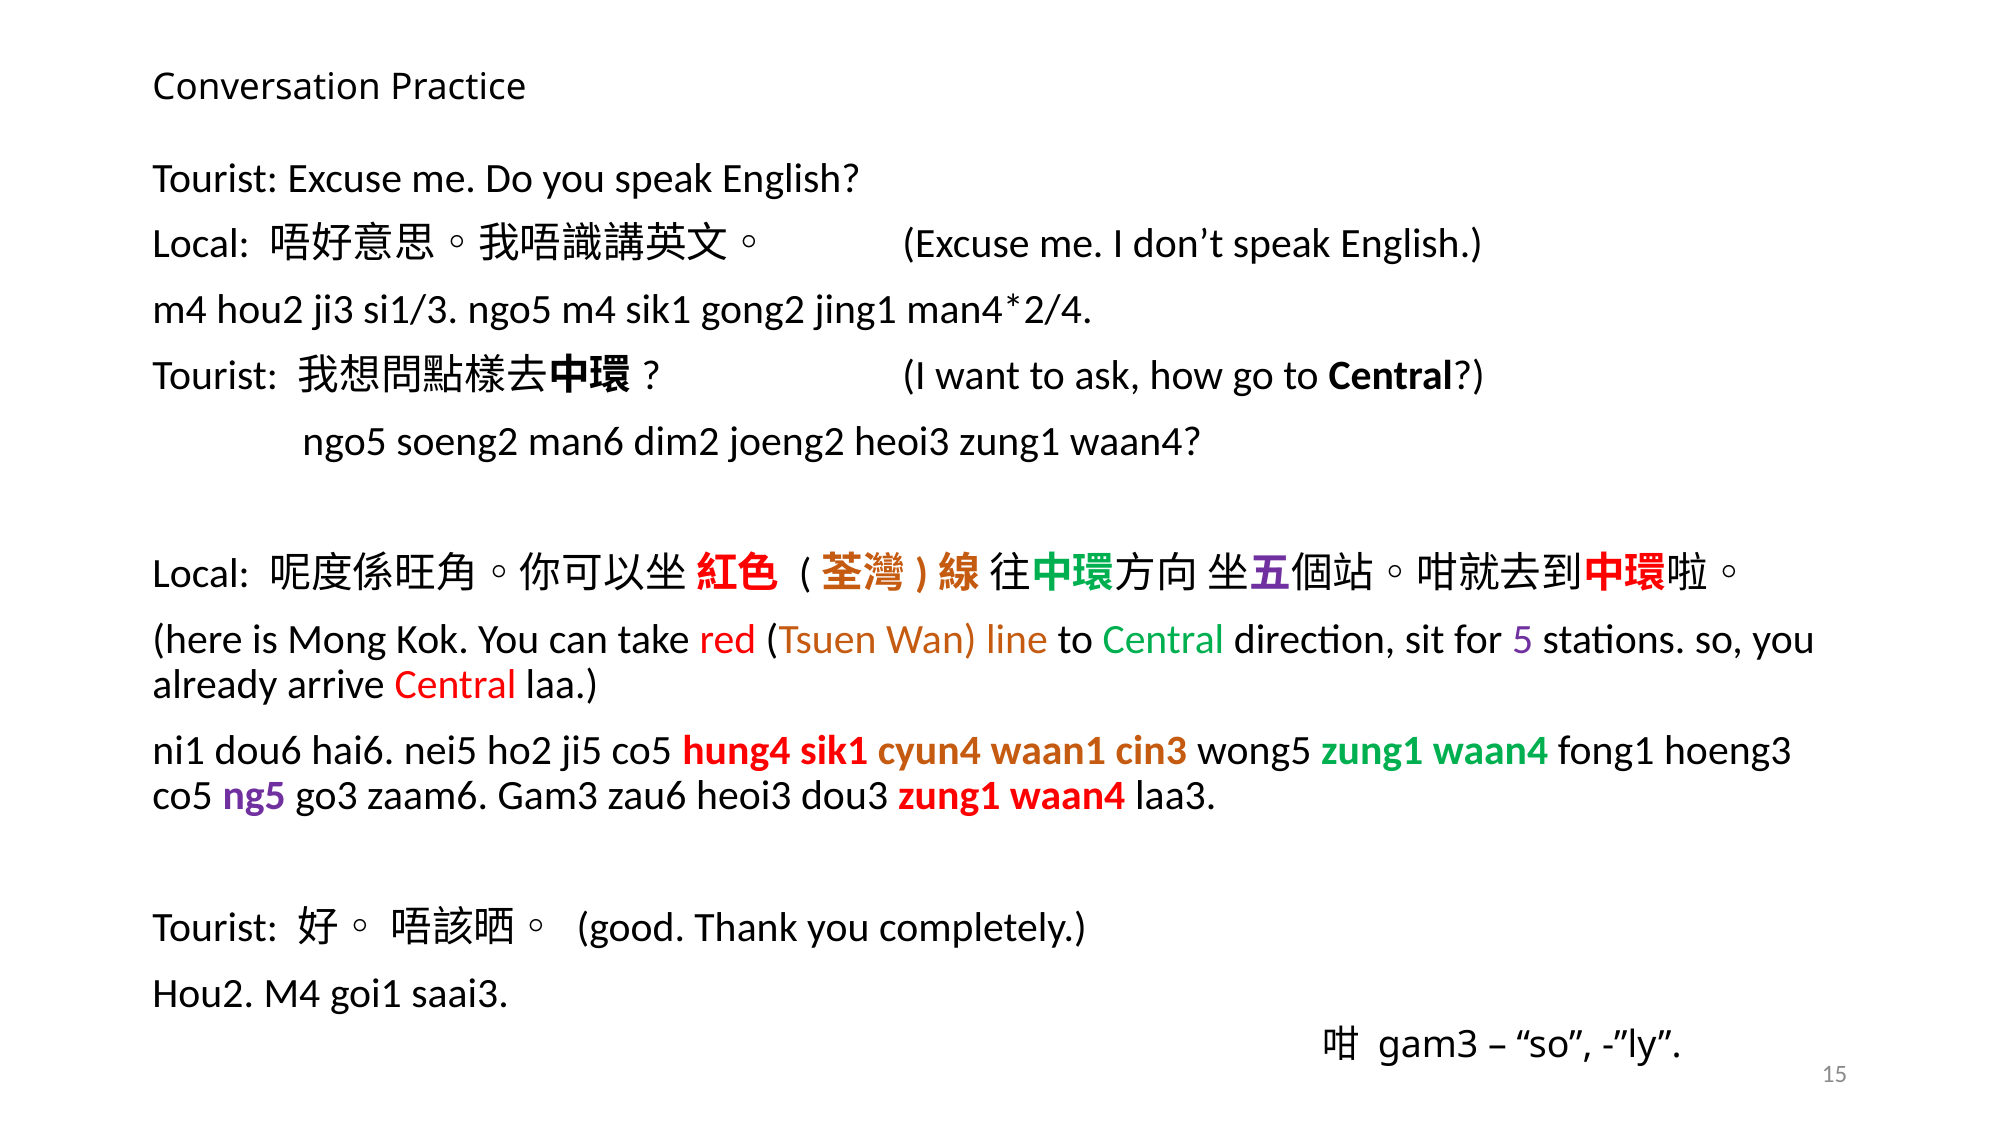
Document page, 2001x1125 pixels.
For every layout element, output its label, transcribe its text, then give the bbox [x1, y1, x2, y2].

list Tourist: Excuse me. Do you speak English? Local: 唔好意思◦我唔識講英文◦ (Excuse me. I don’t speak English.) m4 hou2 ji3 si1/3. ngo5 m4 sik1 gong2 jing1 man4*2/4. Tourist: 我想問點樣去中環? (I want to ask, how go to Central?) ngo5 soeng2 man6 dim2 joeng2 heoi3 zung1 waan4? Local: 呢度係旺角◦你可以坐 紅色 (荃灣)線 往中環方向 坐五個站◦咁就去到中環啦◦ (here is Mong Kok. You can take red (Tsuen Wan) line to Central direction, sit for 5 stations. so, you already arrive Central laa.) ni1 dou6 hai6. nei5 ho2 ji5 co5 hung4 sik1 cyun4 waan1 cin3 wong5 zung1 waan4 fong1 hoeng3 co5 ng5 go3 zaam6. Gam3 zau6 heoi3 dou3 zung1 waan4 laa3. Tourist: 好◦ 唔該晒◦ (good. Thank you completely.) Hou2. M4 goi1 saai3. [137, 148, 1863, 1103]
slide_number 15 [1412, 1042, 1863, 1103]
title Conversation Practice [137, 59, 1508, 116]
text_box 咁 gam3 – “so”, -”ly”. [1308, 1012, 1707, 1073]
